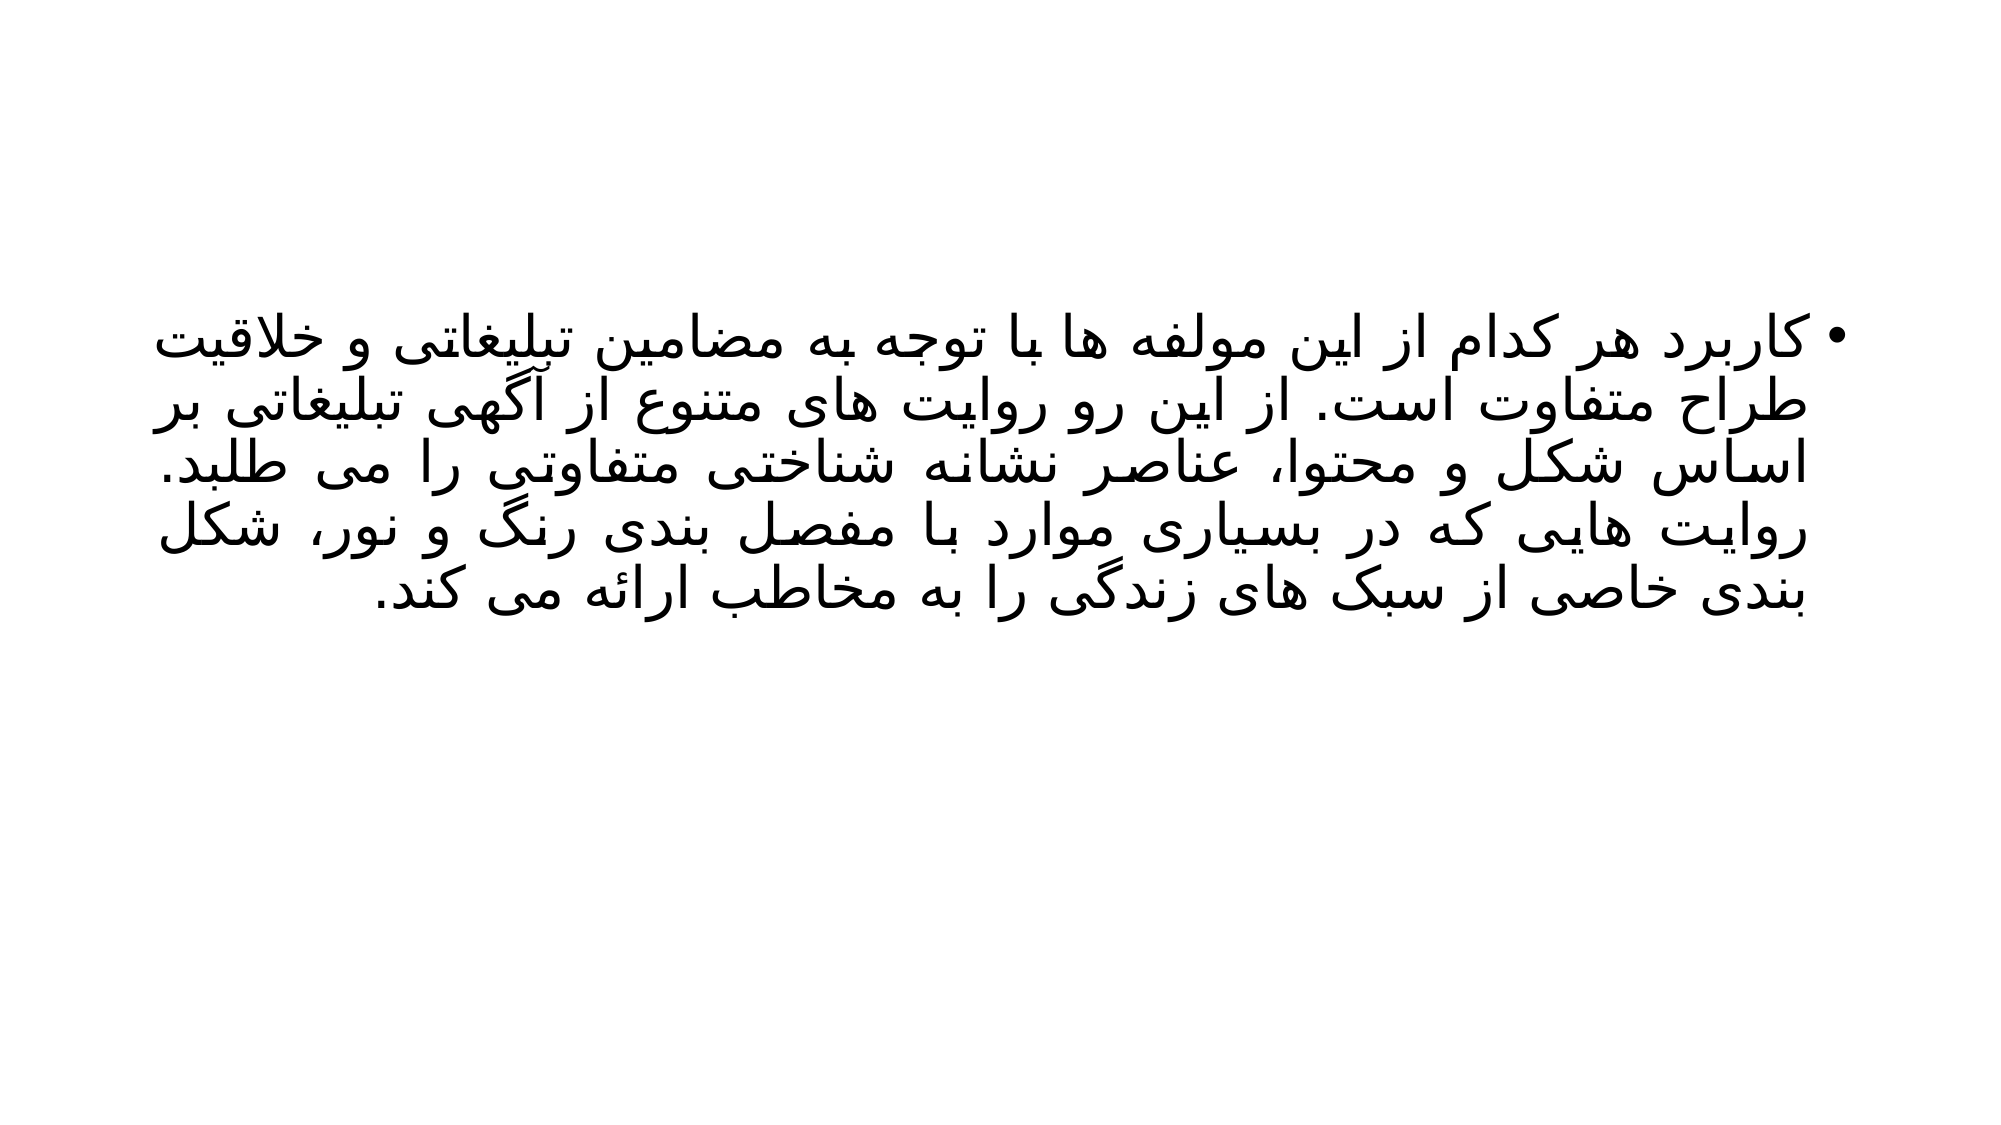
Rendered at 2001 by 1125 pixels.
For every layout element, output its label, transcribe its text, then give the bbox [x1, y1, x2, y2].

list کاربرد هر کدام از این مولفه ها با توجه به مضامین تبلیغاتی و خلاقیت طراح متفاوت است. از این رو روایت های متنوع از آگهی تبلیغاتی بر اساس شکل و محتوا، عناصر نشانه شناختی متفاوتی را می طلبد. روایت هایی که در بسیاری موارد با مفصل بندی رنگ و نور، شکل بندی خاصی از سبک های زندگی را به مخاطب ارائه می کند. [137, 299, 1863, 1014]
